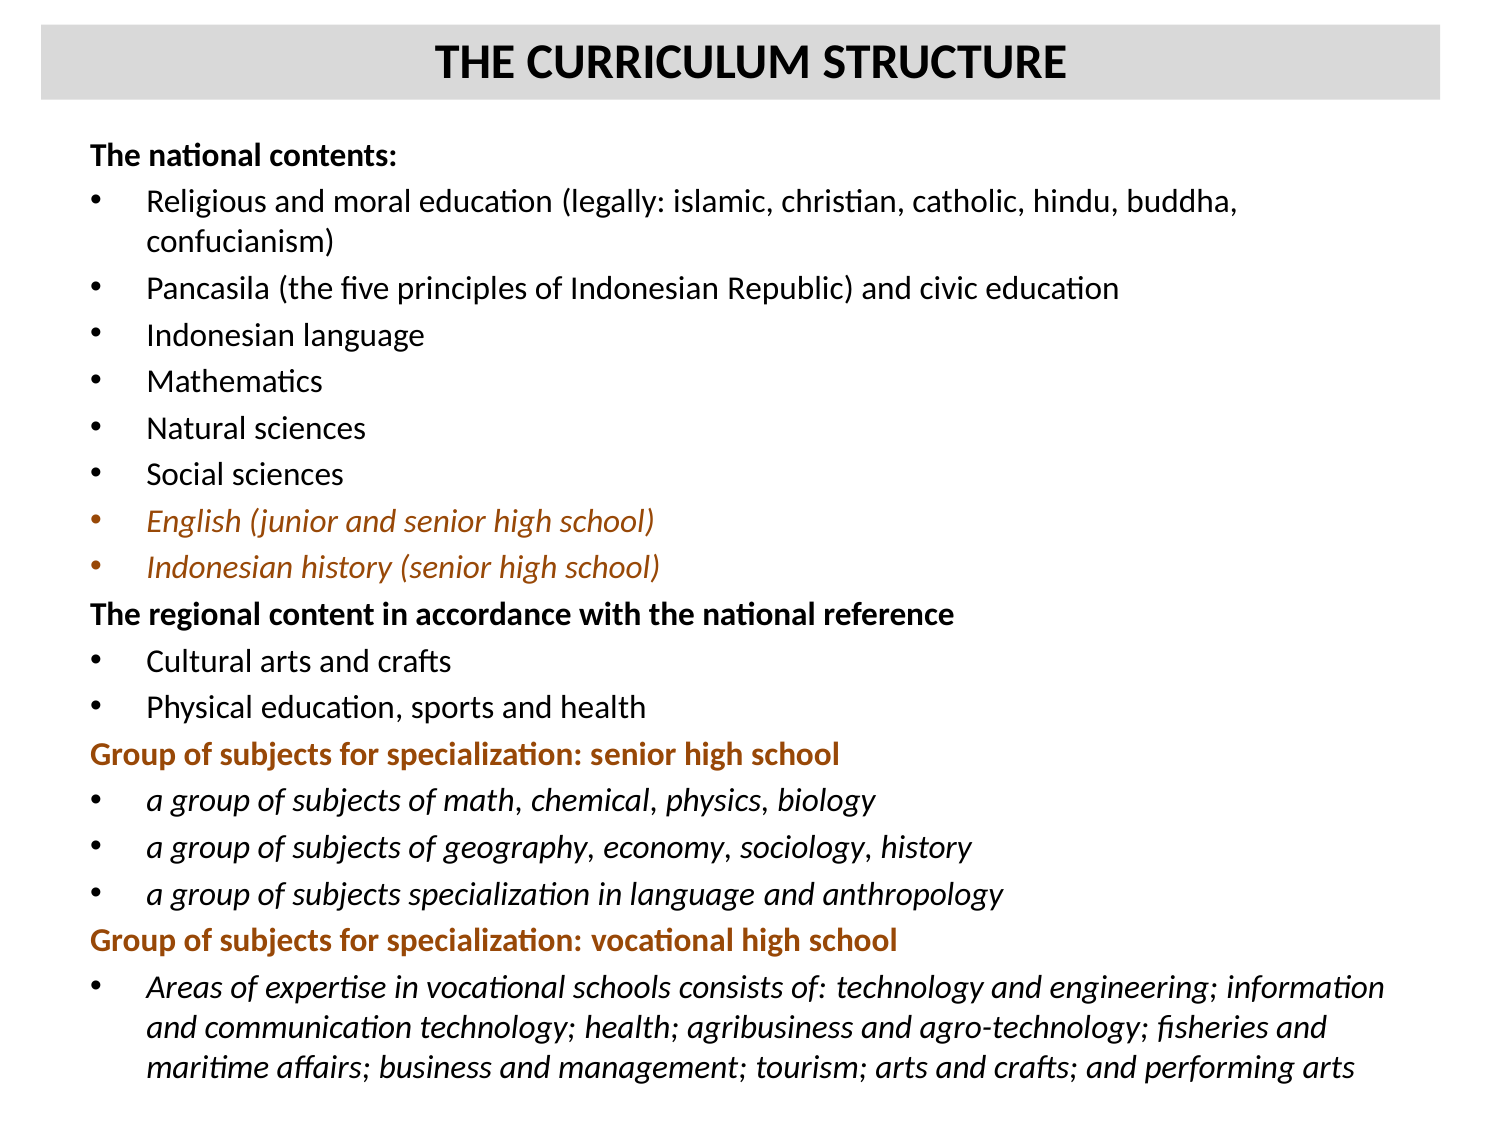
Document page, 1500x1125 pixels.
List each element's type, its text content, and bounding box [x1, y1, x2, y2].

list The national contents: Religious and moral education (legally: islamic, christian, catholic, hindu, buddha, confucianism) Pancasila (the five principles of Indonesian Republic) and civic education Indonesian language Mathematics Natural sciences Social sciences English (junior and senior high school) Indonesian history (senior high school) The regional content in accordance with the national reference Cultural arts and crafts Physical education, sports and health Group of subjects for specialization: senior high school a group of subjects of math, chemical, physics, biology a group of subjects of geography, economy, sociology, history a group of subjects specialization in language and anthropology Group of subjects for specialization: vocational high school Areas of expertise in vocational schools consists of: technology and engineering; information and communication technology; health; agribusiness and agro-technology; fisheries and maritime affairs; business and management; tourism; arts and crafts; and performing arts [75, 125, 1450, 1100]
text_box THE CURRICULUM STRUCTURE [41, 24, 1441, 100]
